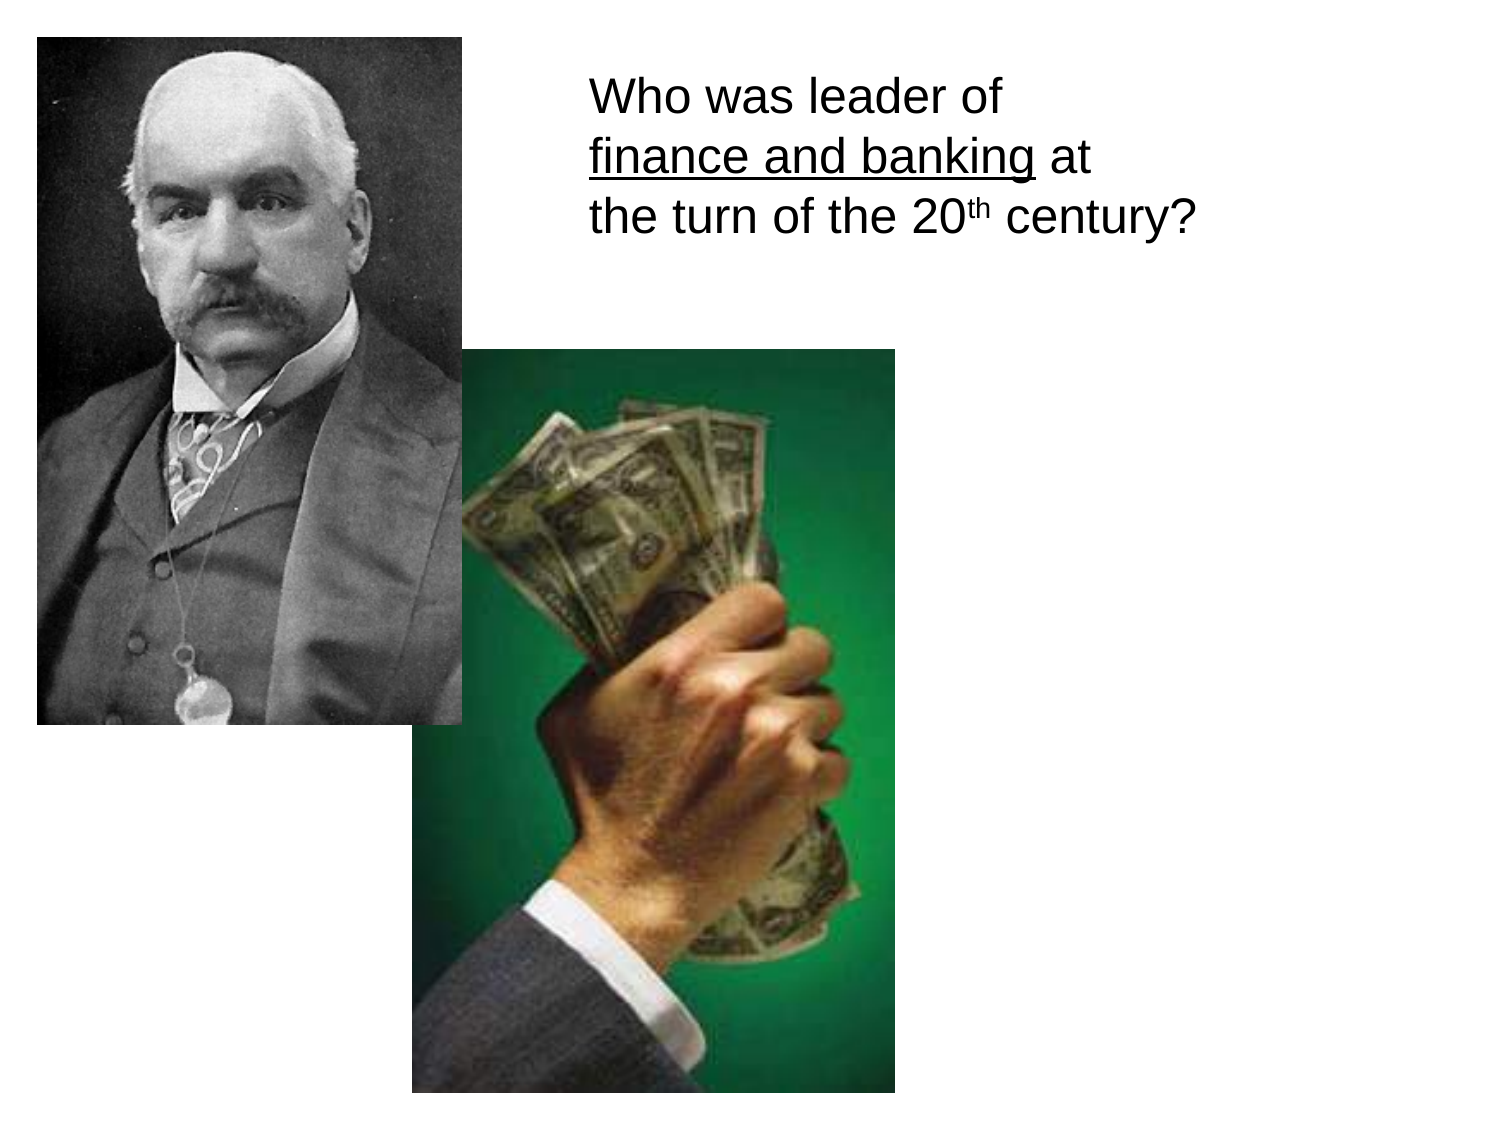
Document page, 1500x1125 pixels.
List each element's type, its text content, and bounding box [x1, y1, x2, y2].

picture [37, 37, 895, 1093]
text_box Who was leader of finance and banking at the turn of the 20th century? [574, 56, 1213, 252]
